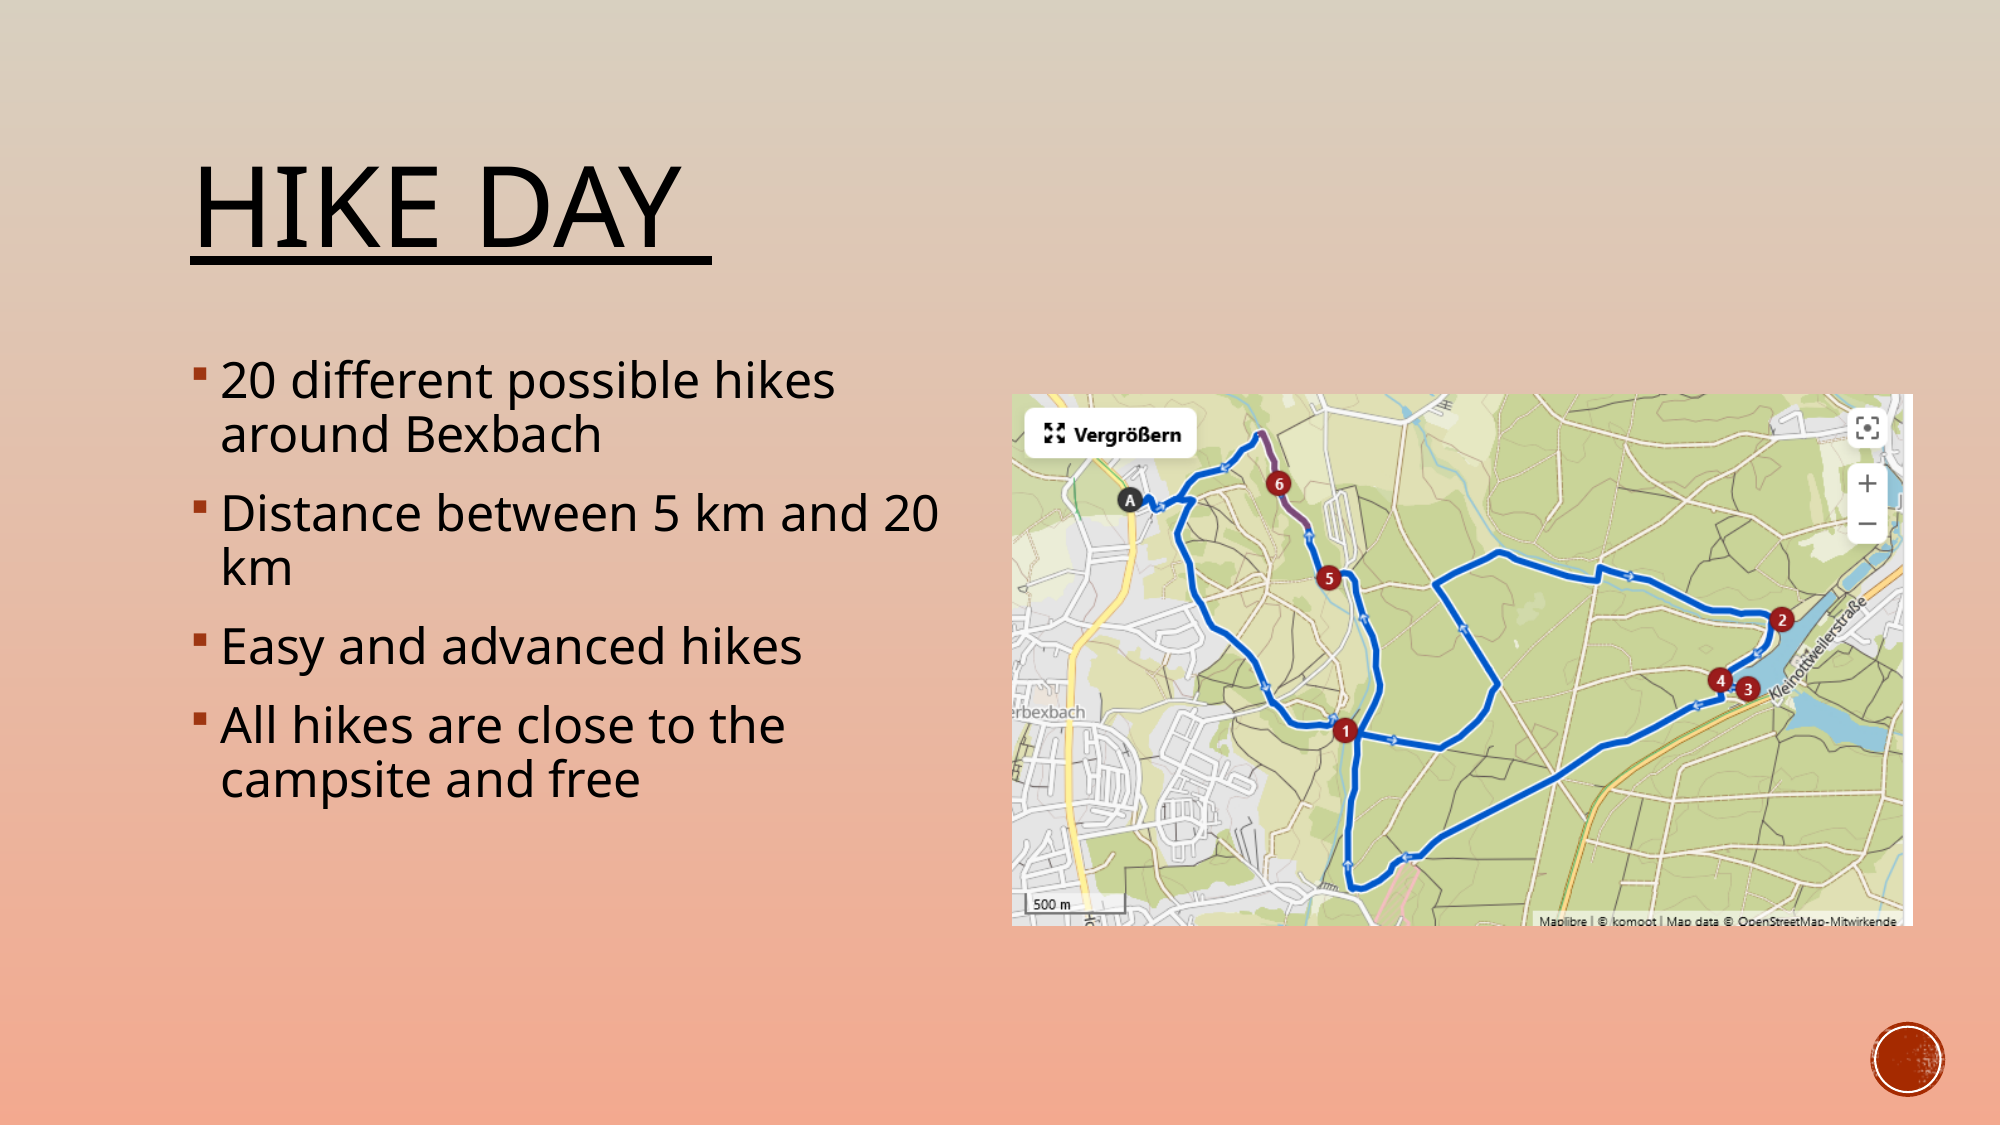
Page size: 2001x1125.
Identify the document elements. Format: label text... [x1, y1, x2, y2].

title Hike Day [175, 79, 1826, 344]
picture [1012, 394, 1913, 926]
list 20 different possible hikes around Bexbach Distance between 5 km and 20 km Easy and advanced hikes All hikes are close to the campsite and free [175, 348, 1000, 1013]
